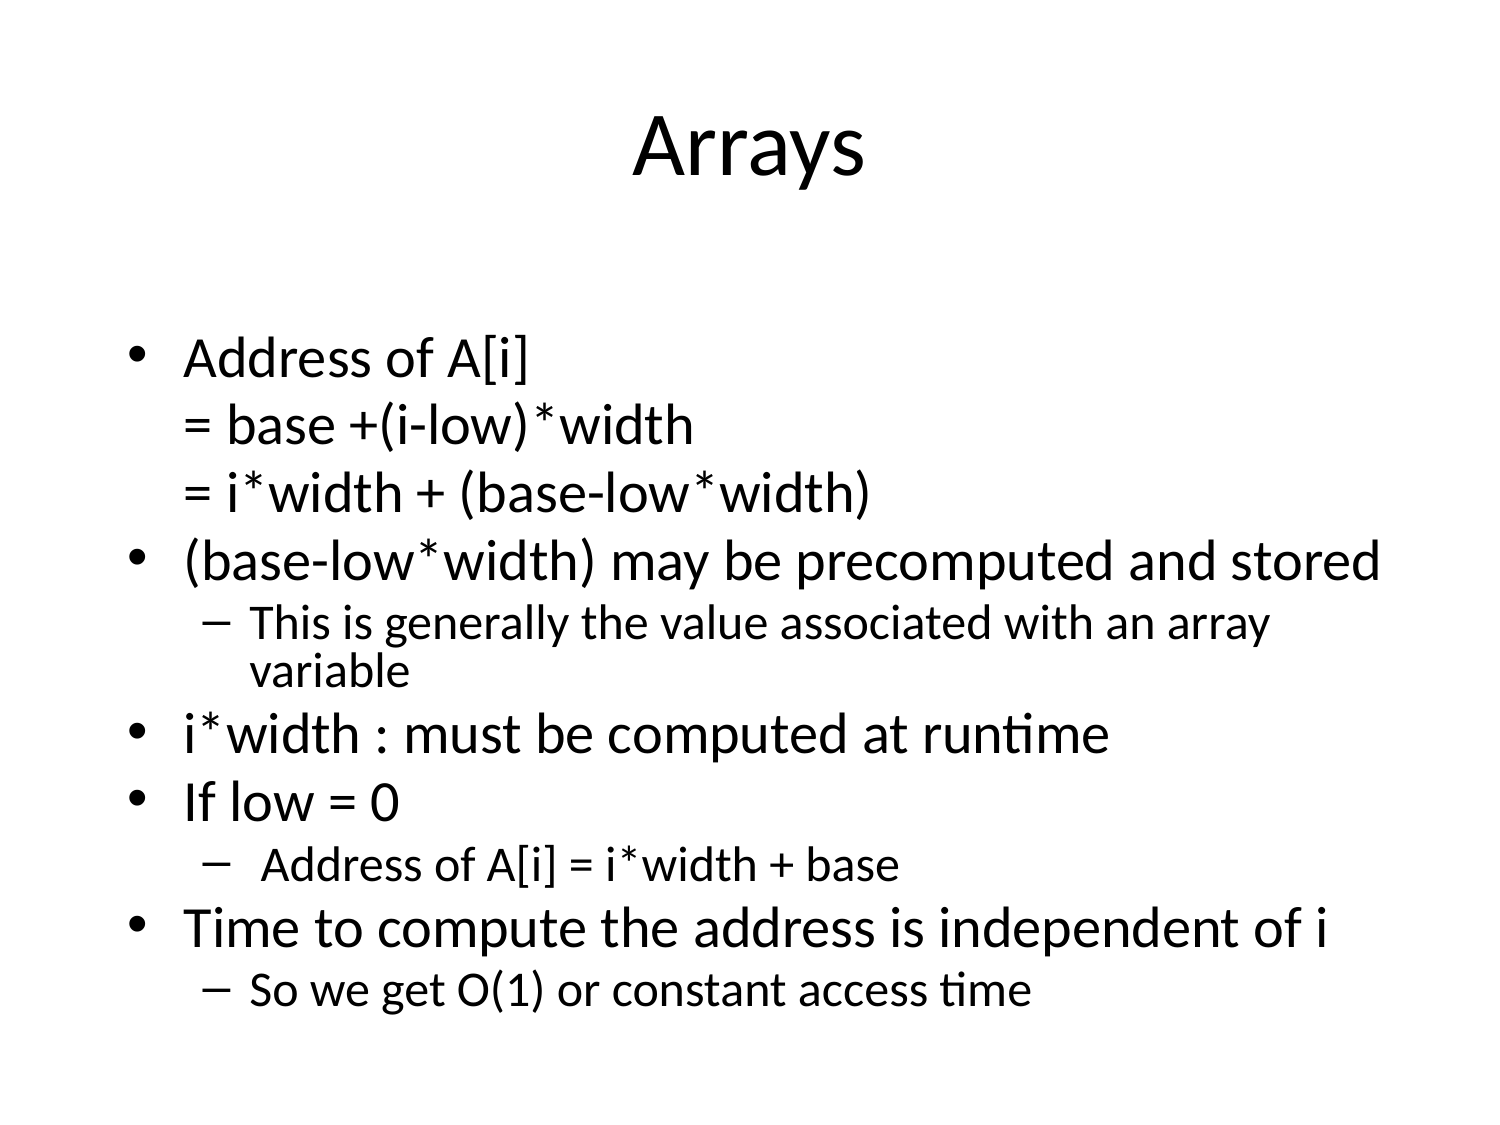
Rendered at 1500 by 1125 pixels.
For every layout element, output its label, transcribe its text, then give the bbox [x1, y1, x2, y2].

title Arrays [75, 45, 1425, 233]
list Address of A[i] = base +(i-low)*width = i*width + (base-low*width) (base-low*width) may be precomputed and stored This is generally the value associated with an array variable i*width : must be computed at runtime If low = 0 Address of A[i] = i*width + base Time to compute the address is independent of i So we get O(1) or constant access time [112, 324, 1438, 1075]
